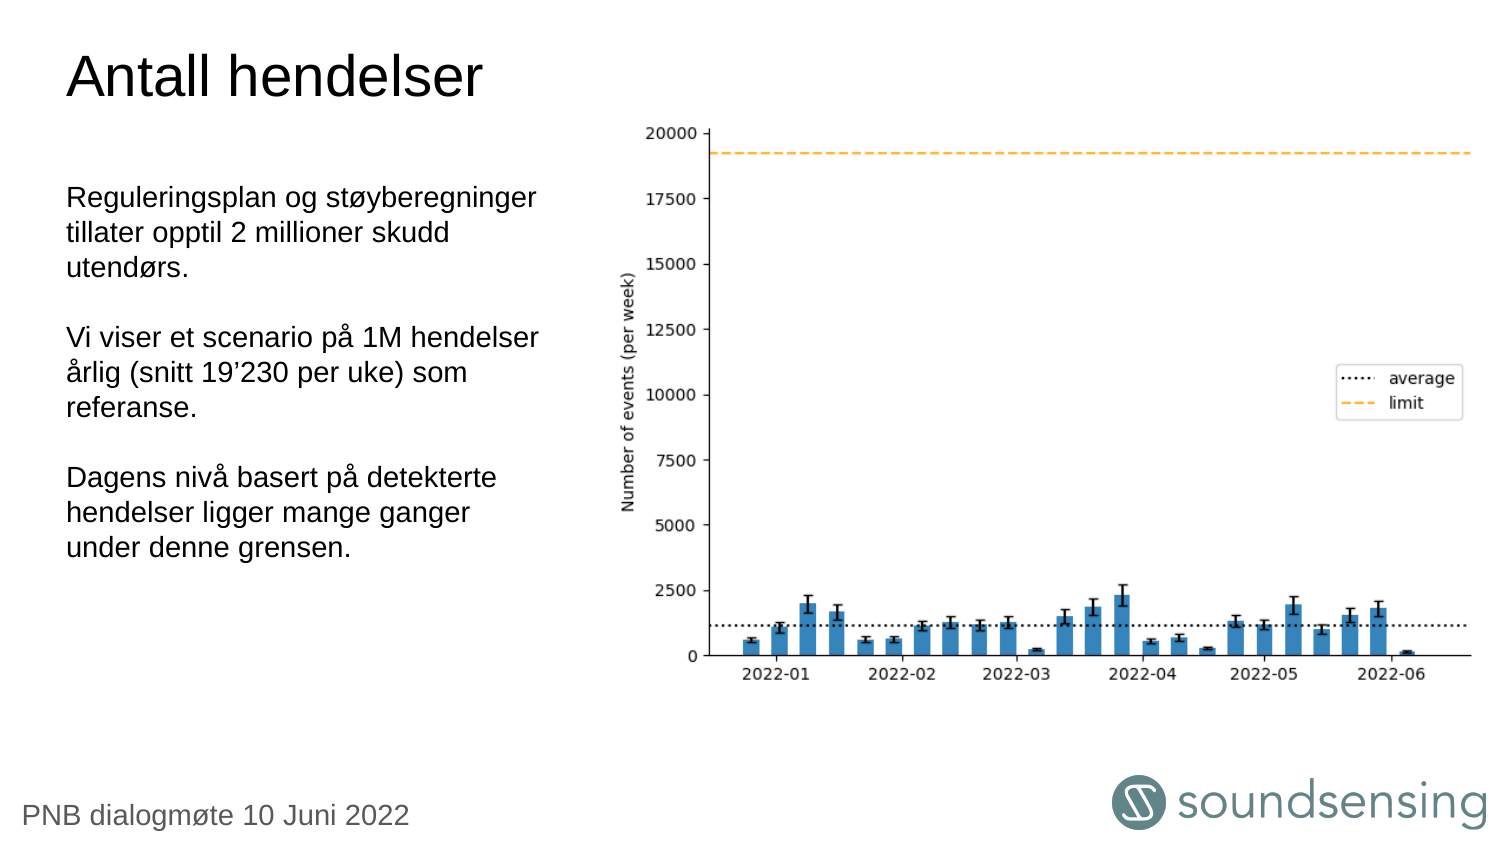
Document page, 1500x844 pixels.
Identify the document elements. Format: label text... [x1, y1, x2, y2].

text_box Reguleringsplan og støyberegninger tillater opptil 2 millioner skudd utendørs. Vi viser et scenario på 1M hendelser årlig (snitt 19’230 per uke) som referanse. Dagens nivå basert på detekterte hendelser ligger mange ganger under denne grensen. [51, 163, 565, 613]
picture [1112, 775, 1486, 830]
picture [604, 116, 1489, 691]
title Antall hendelser [51, 23, 1449, 117]
